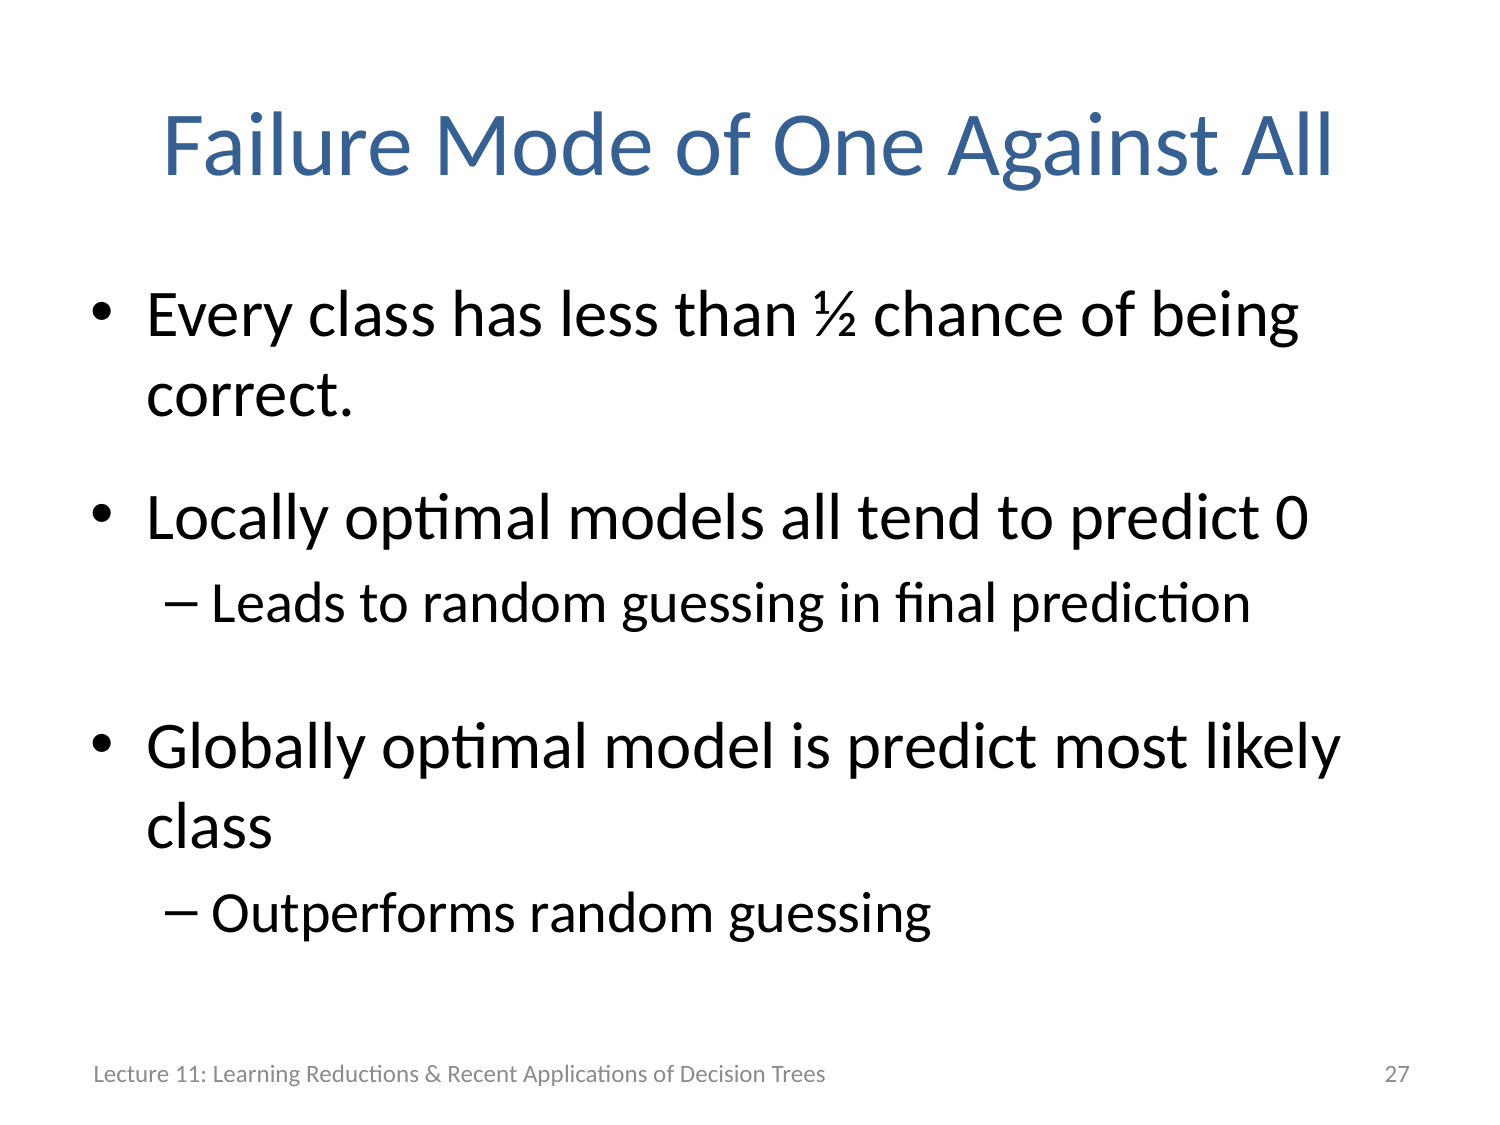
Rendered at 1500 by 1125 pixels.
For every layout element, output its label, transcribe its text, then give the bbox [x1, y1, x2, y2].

title Failure Mode of One Against All [75, 45, 1425, 233]
footer Lecture 11: Learning Reductions & Recent Applications of Decision Trees [75, 1042, 846, 1103]
list Every class has less than ½ chance of being correct. Locally optimal models all tend to predict 0 Leads to random guessing in final prediction Globally optimal model is predict most likely class Outperforms random guessing [75, 262, 1425, 1005]
slide_number 27 [1074, 1042, 1425, 1103]
